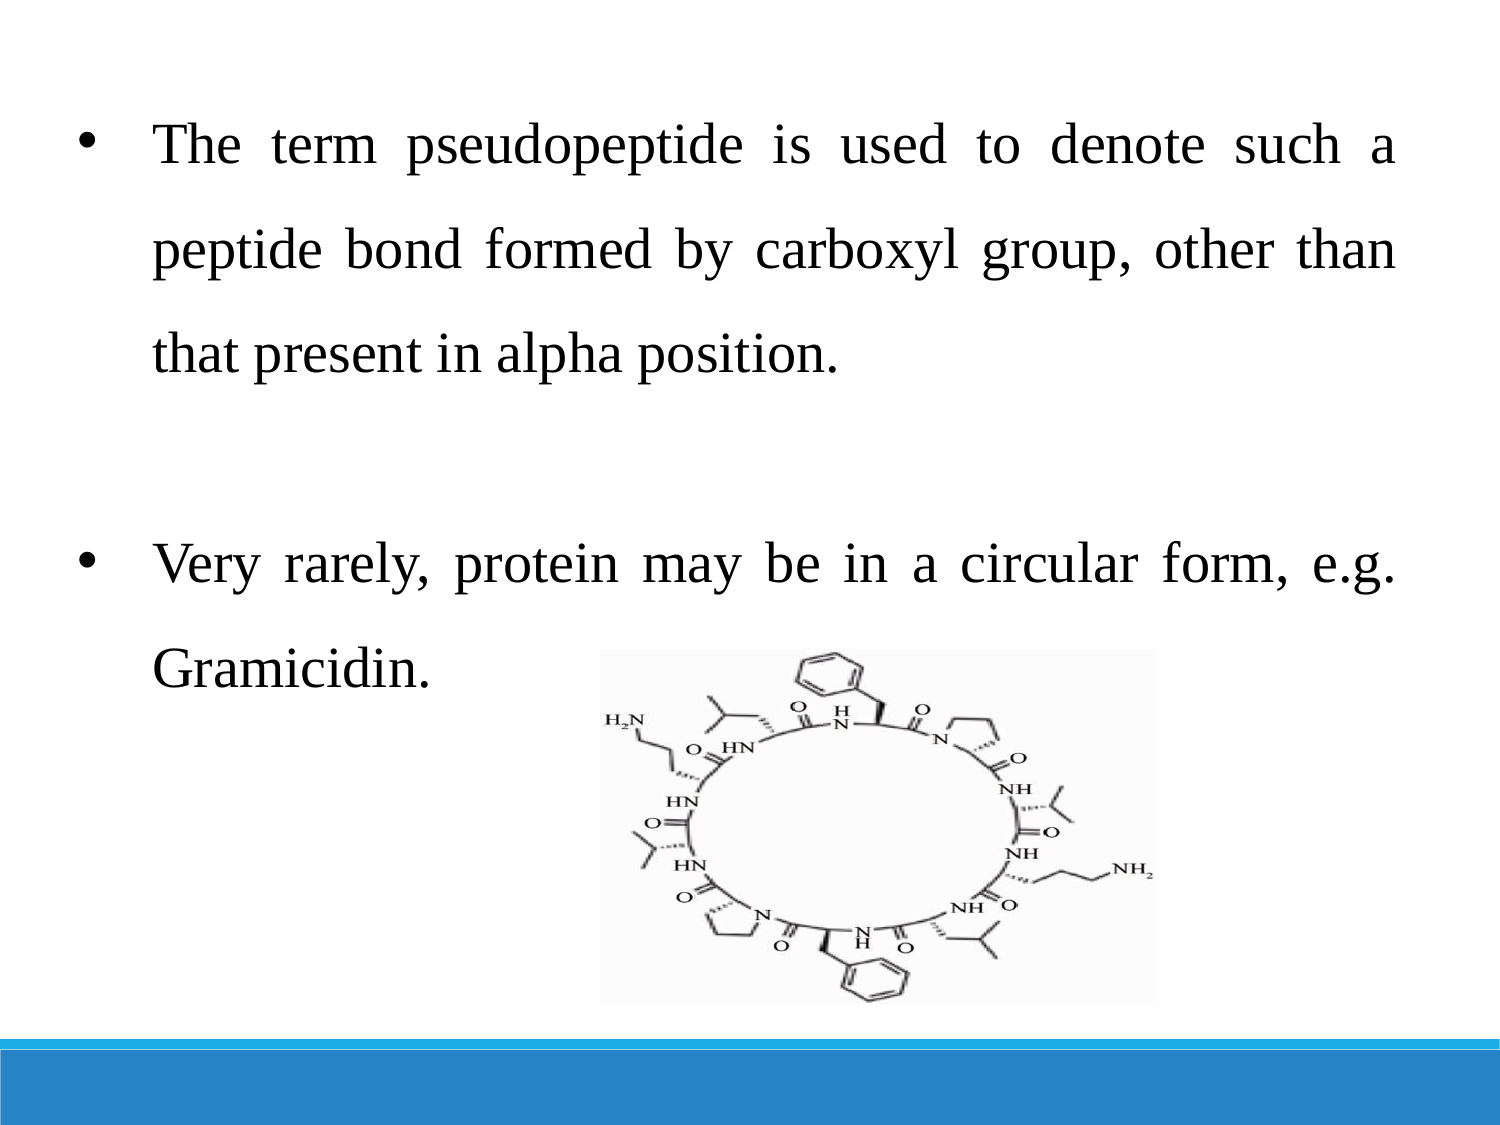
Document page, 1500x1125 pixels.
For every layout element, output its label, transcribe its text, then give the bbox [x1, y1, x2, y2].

text_box The term pseudopeptide is used to denote such a peptide bond formed by carboxyl group, other than that present in alpha position. Very rarely, protein may be in a circular form, e.g. Gramicidin. [62, 62, 1413, 707]
picture [599, 649, 1158, 1004]
